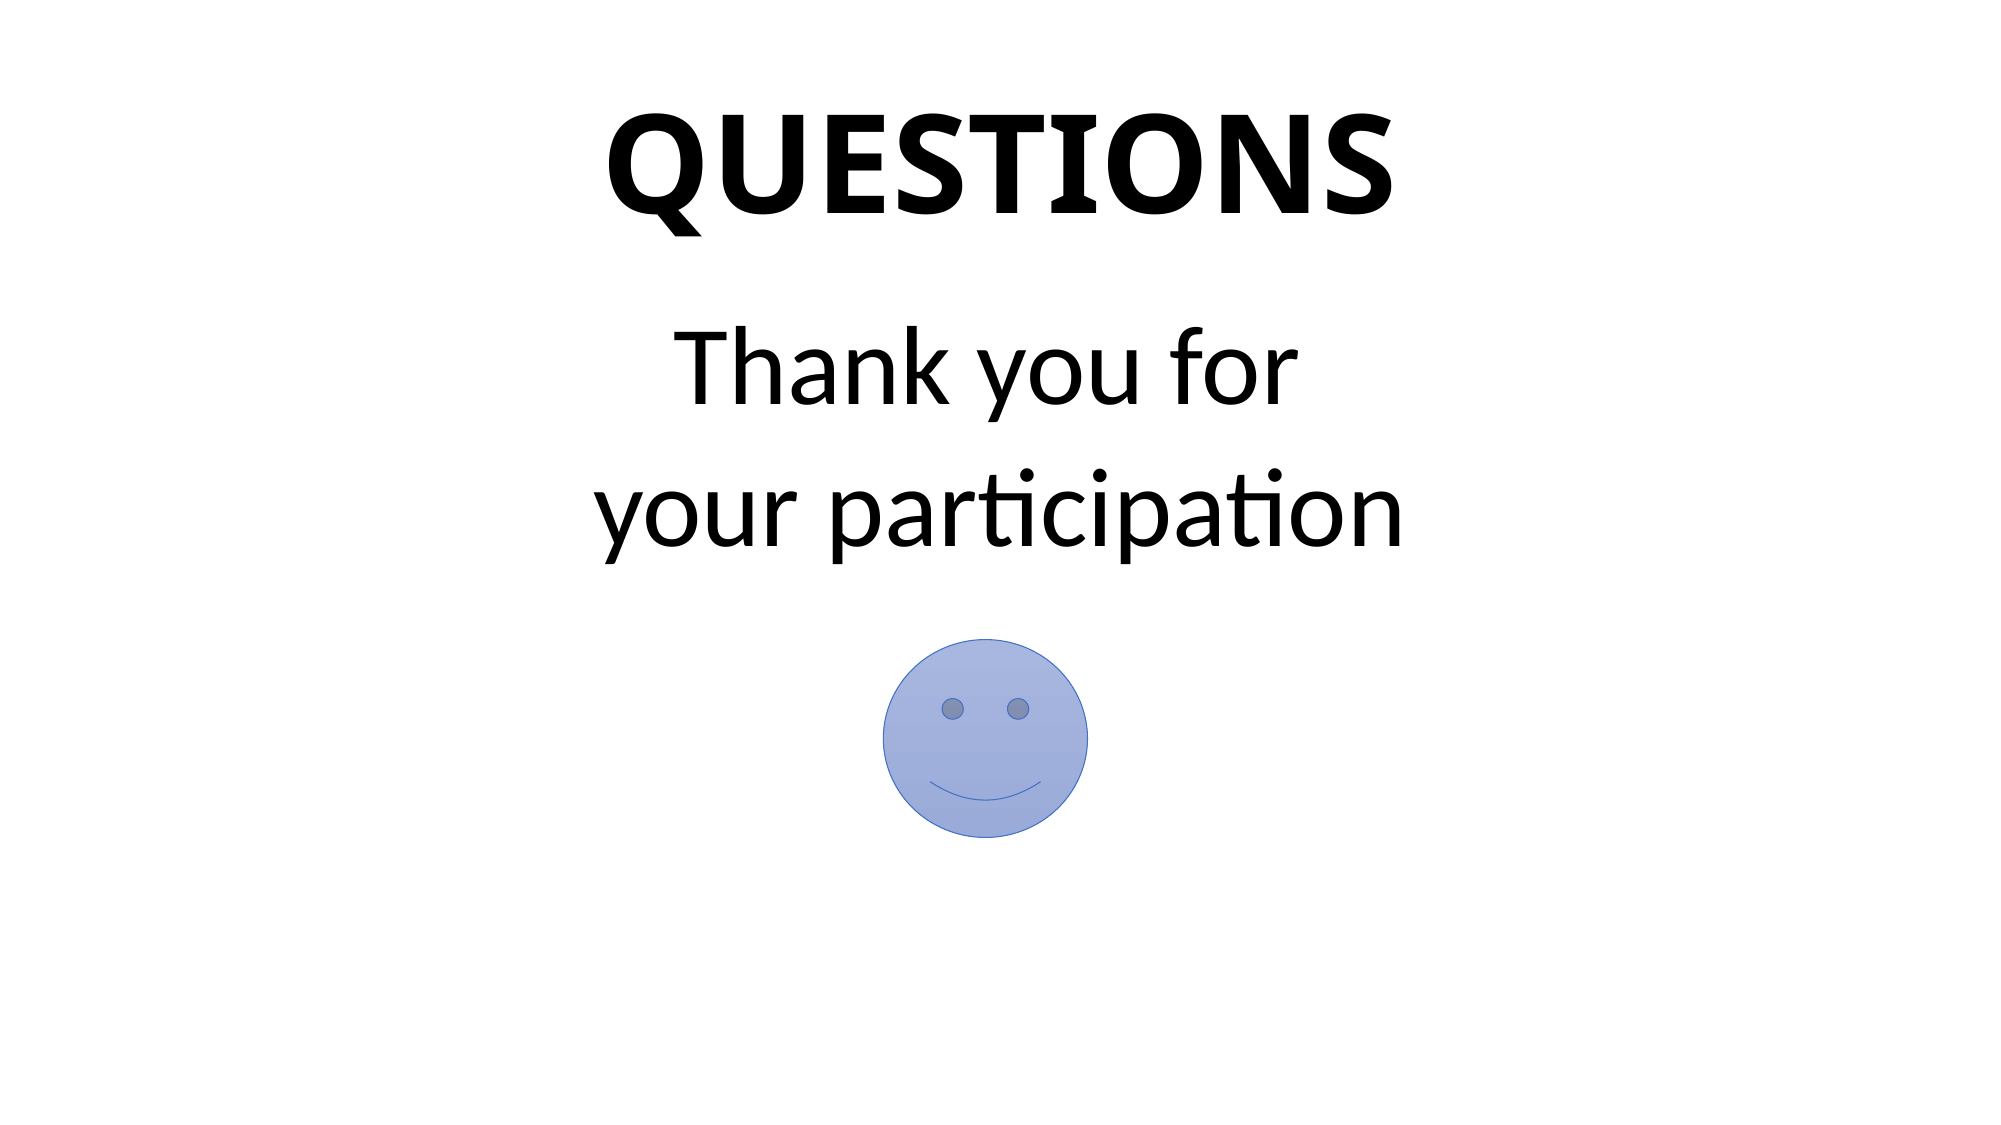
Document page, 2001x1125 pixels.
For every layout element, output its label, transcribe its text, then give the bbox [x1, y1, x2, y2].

list Thank you for your participation [137, 299, 1863, 1014]
title QUESTIONS [137, 59, 1863, 278]
text_box [882, 639, 1089, 838]
